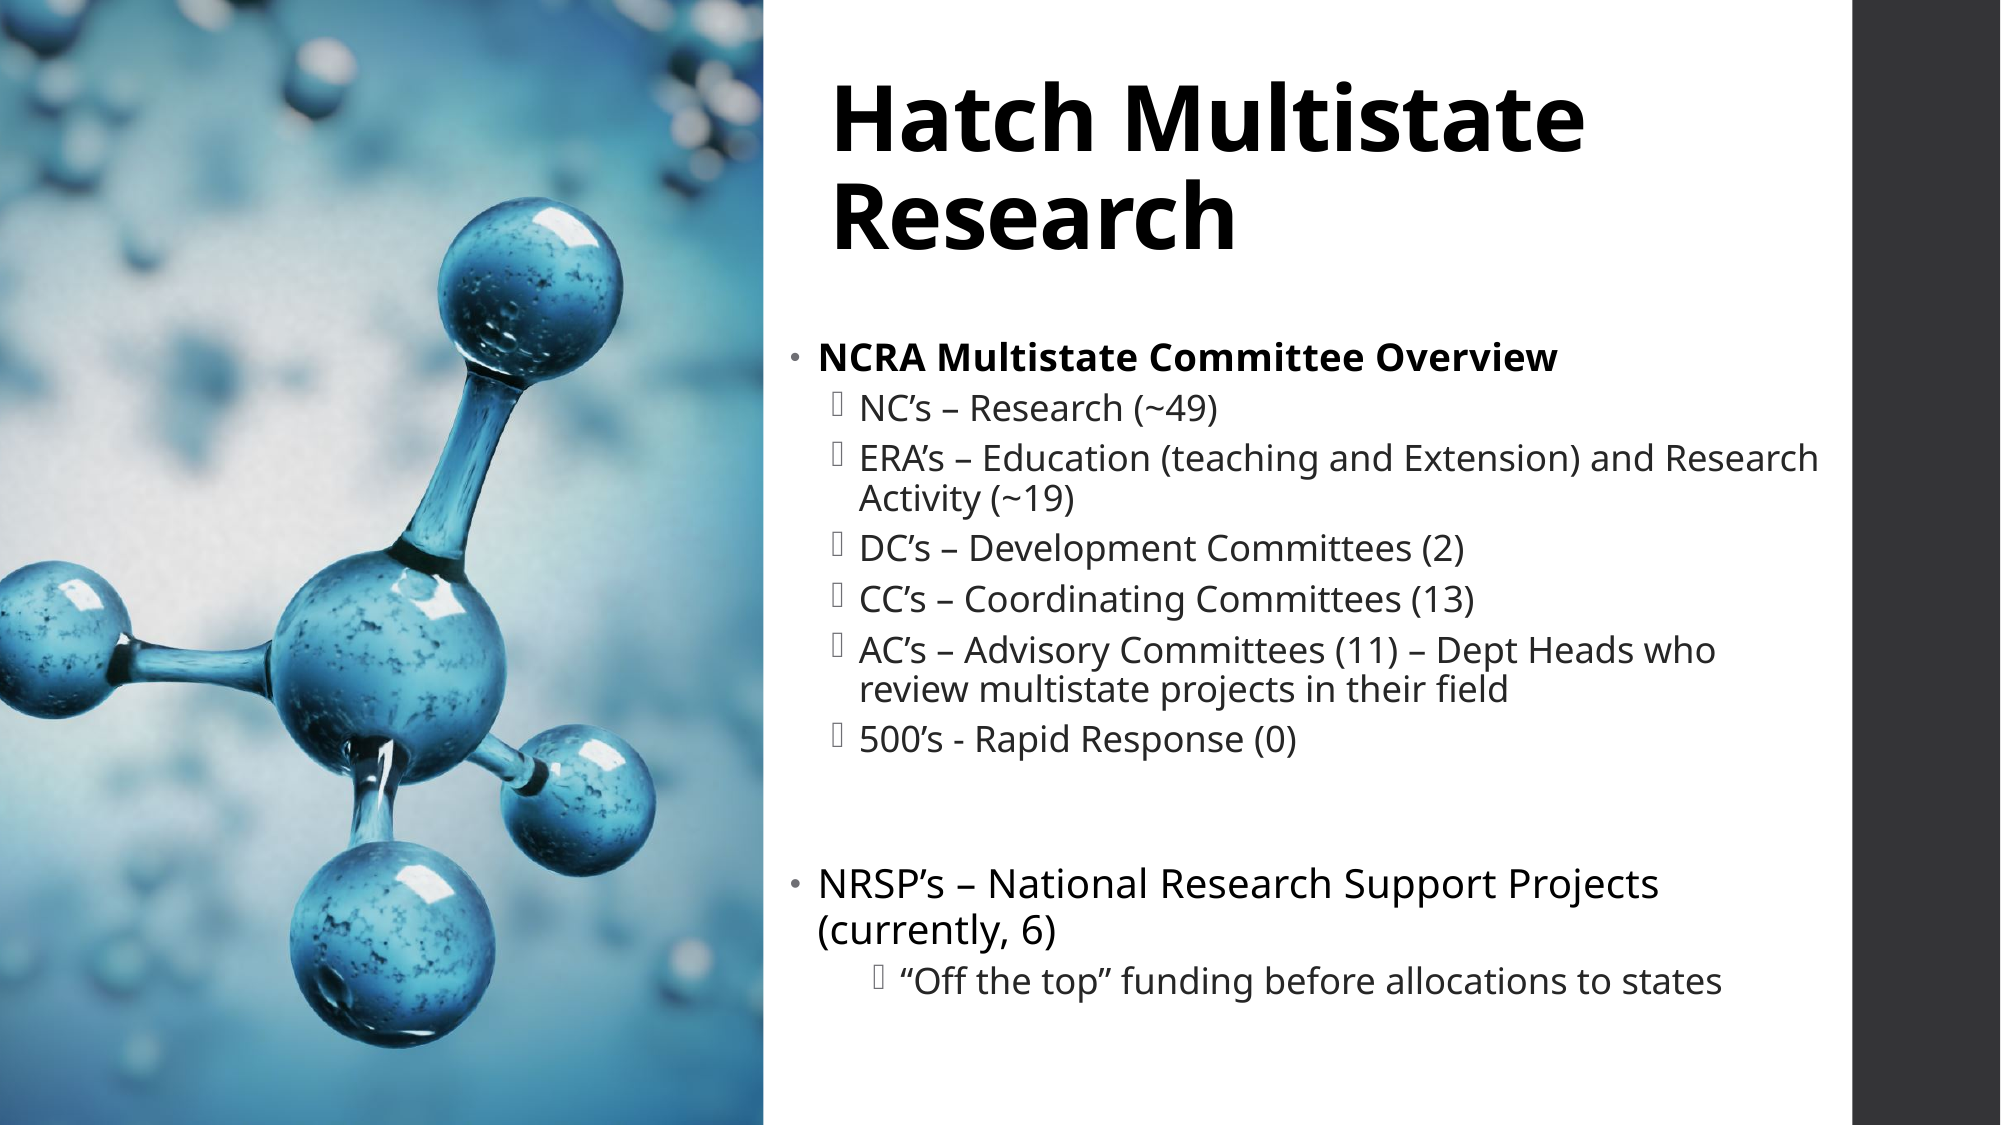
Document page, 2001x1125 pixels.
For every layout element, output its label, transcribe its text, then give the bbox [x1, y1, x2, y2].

picture [0, 0, 764, 1125]
list NCRA Multistate Committee Overview NC’s – Research (~49) ERA’s – Education (teaching and Extension) and Research Activity (~19) DC’s – Development Committees (2) CC’s – Coordinating Committees (13) AC’s – Advisory Committees (11) – Dept Heads who review multistate projects in their field 500’s - Rapid Response (0) NRSP’s – National Research Support Projects (currently, 6) “Off the top” funding before allocations to states [774, 328, 1850, 1014]
title Hatch Multistate Research [814, 60, 1799, 278]
